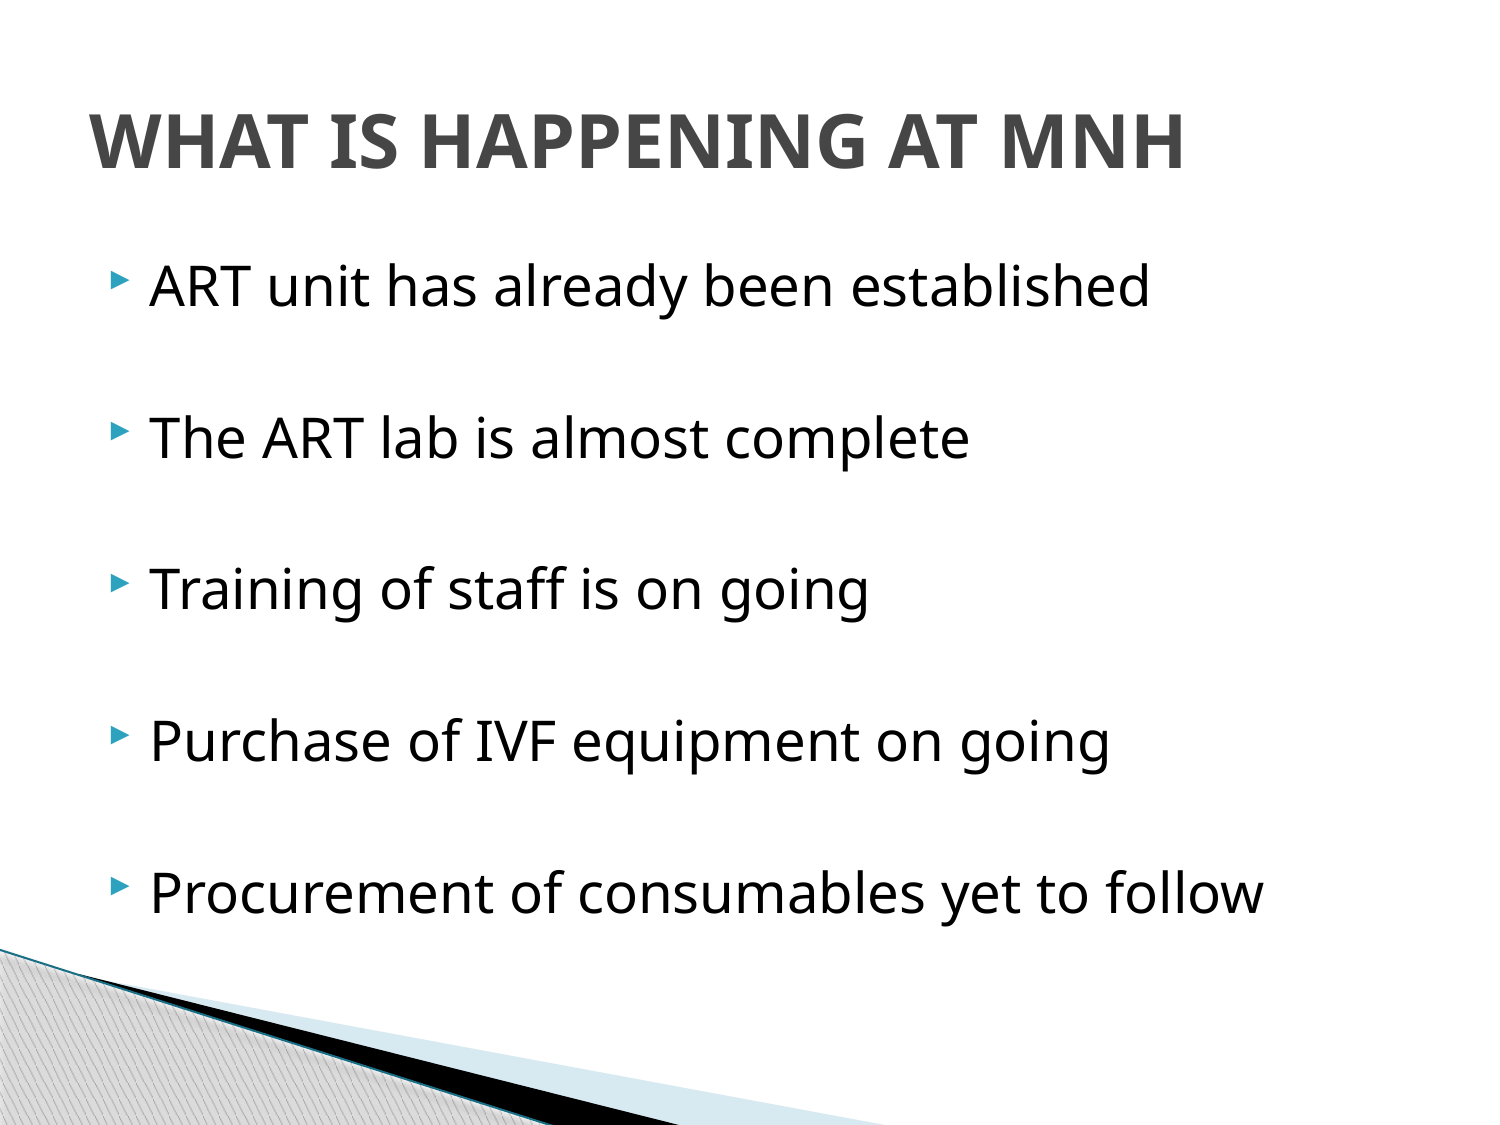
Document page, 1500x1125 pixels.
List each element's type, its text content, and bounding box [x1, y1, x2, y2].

list ART unit has already been established The ART lab is almost complete Training of staff is on going Purchase of IVF equipment on going Procurement of consumables yet to follow [75, 243, 1425, 1038]
title WHAT IS HAPPENING AT MNH [75, 45, 1425, 233]
